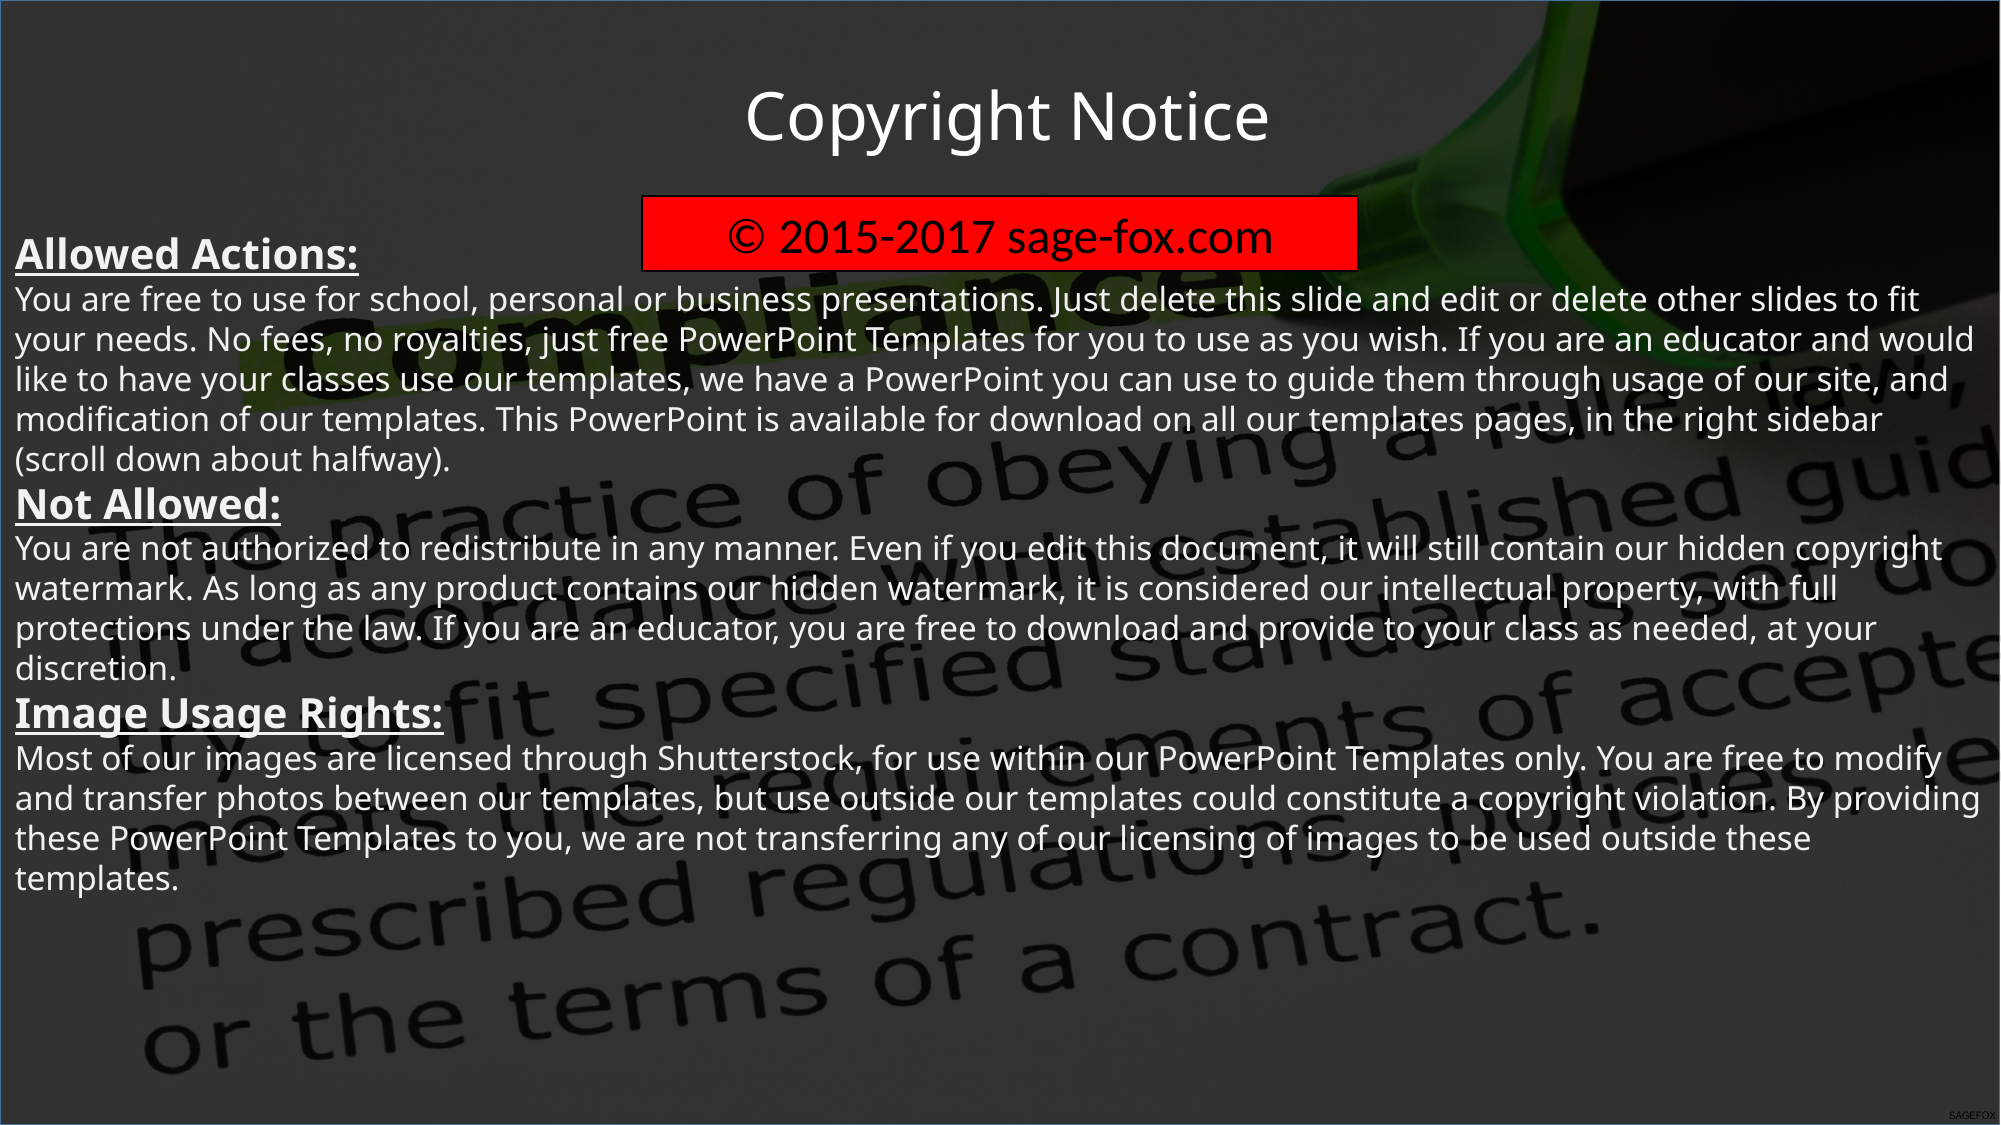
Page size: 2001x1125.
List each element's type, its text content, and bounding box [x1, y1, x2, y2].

title Copyright Notice [493, 60, 1524, 178]
text_box Allowed Actions: You are free to use for school, personal or business presentations. Just delete this slide and edit or delete other slides to fit your needs. No fees, no royalties, just free PowerPoint Templates for you to use as you wish. If you are an educator and would like to have your classes use our templates, we have a PowerPoint you can use to guide them through usage of our site, and modification of our templates. This PowerPoint is available for download on all our templates pages, in the right sidebar (scroll down about halfway). Not Allowed: You are not authorized to redistribute in any manner. Even if you edit this document, it will still contain our hidden copyright watermark. As long as any product contains our hidden watermark, it is considered our intellectual property, with full protections under the law. If you are an educator, you are free to download and provide to your class as needed, at your discretion. Image Usage Rights: Most of our images are licensed through Shutterstock, for use within our PowerPoint Templates only. You are free to modify and transfer photos between our templates, but use outside our templates could constitute a copyright violation. By providing these PowerPoint Templates to you, we are not transferring any of our licensing of images to be used outside these templates. [0, 0, 2000, 1125]
text_box © 2015-2017 sage-fox.com [641, 196, 1358, 272]
